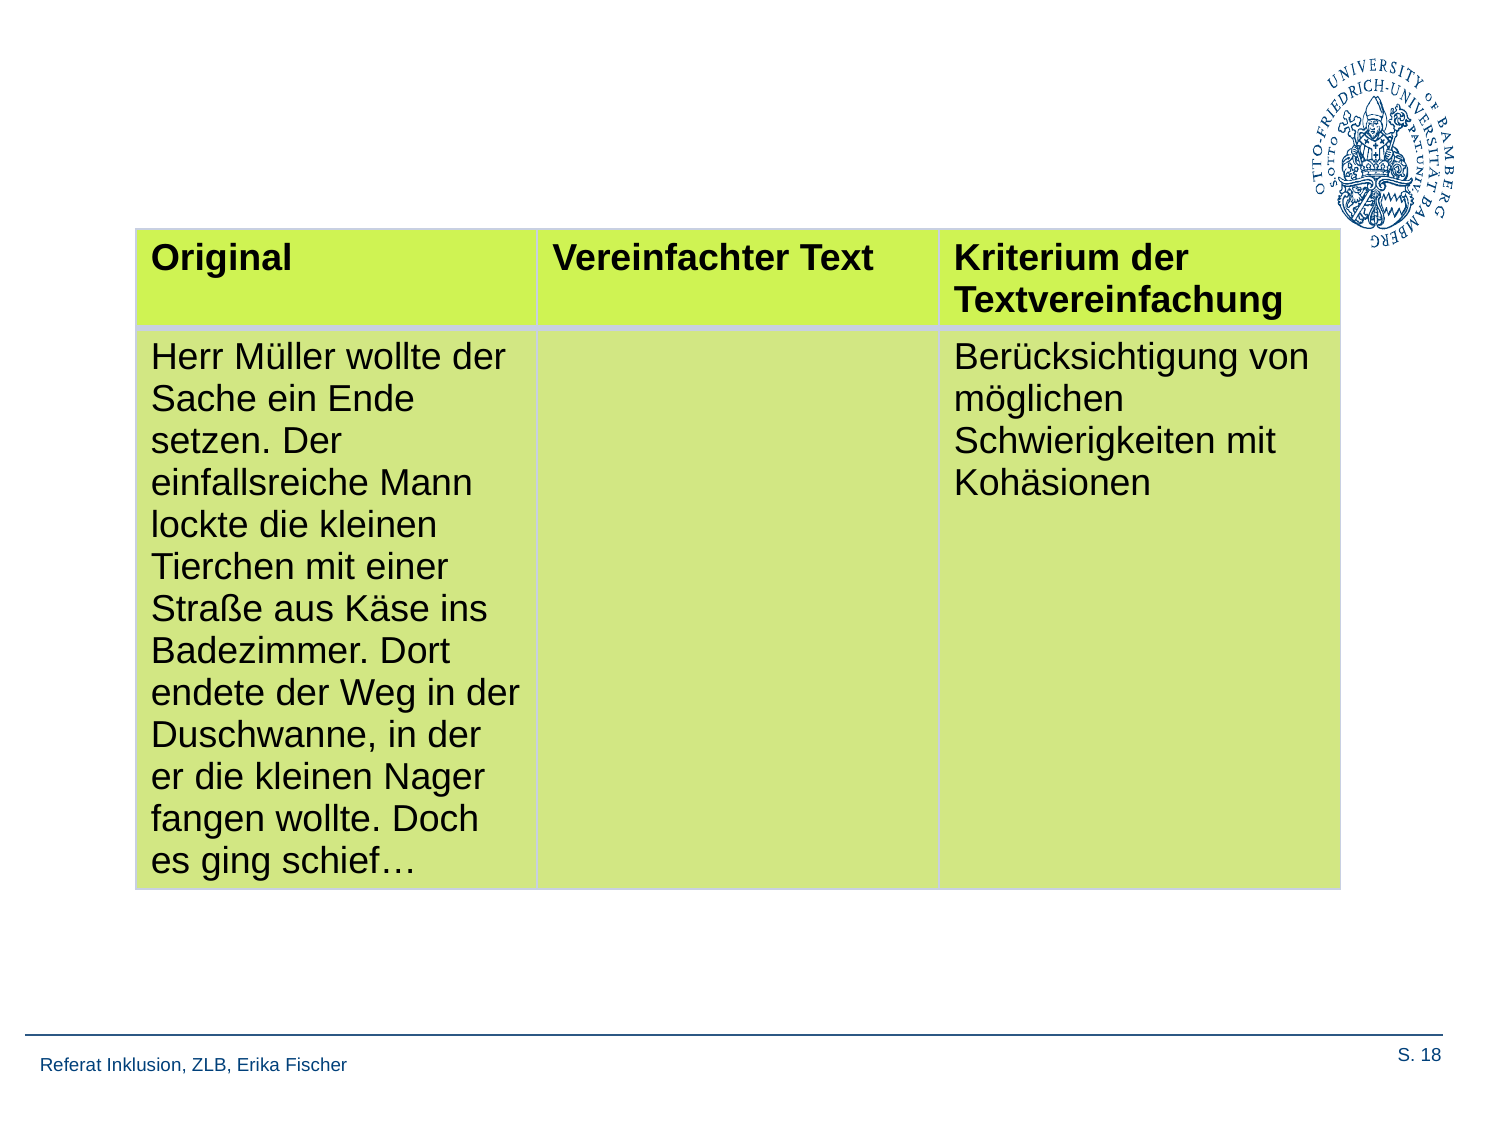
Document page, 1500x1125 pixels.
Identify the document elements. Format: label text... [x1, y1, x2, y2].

table_cell [538, 331, 938, 888]
table_header Vereinfachter Text [538, 230, 938, 325]
table_header Original [137, 230, 536, 325]
table_cell Berücksichtigung von möglichen Schwierigkeiten mit Kohäsionen [940, 331, 1340, 888]
table_header Kriterium der Textvereinfachung [940, 230, 1340, 325]
table_cell Herr Müller wollte der Sache ein Ende setzen. Der einfallsreiche Mann lockte die kleinen Tierchen mit einer Straße aus Käse ins Badezimmer. Dort endete der Weg in der Duschwanne, in der er die kleinen Nager fangen wollte. Doch es ging schief… [137, 331, 536, 888]
